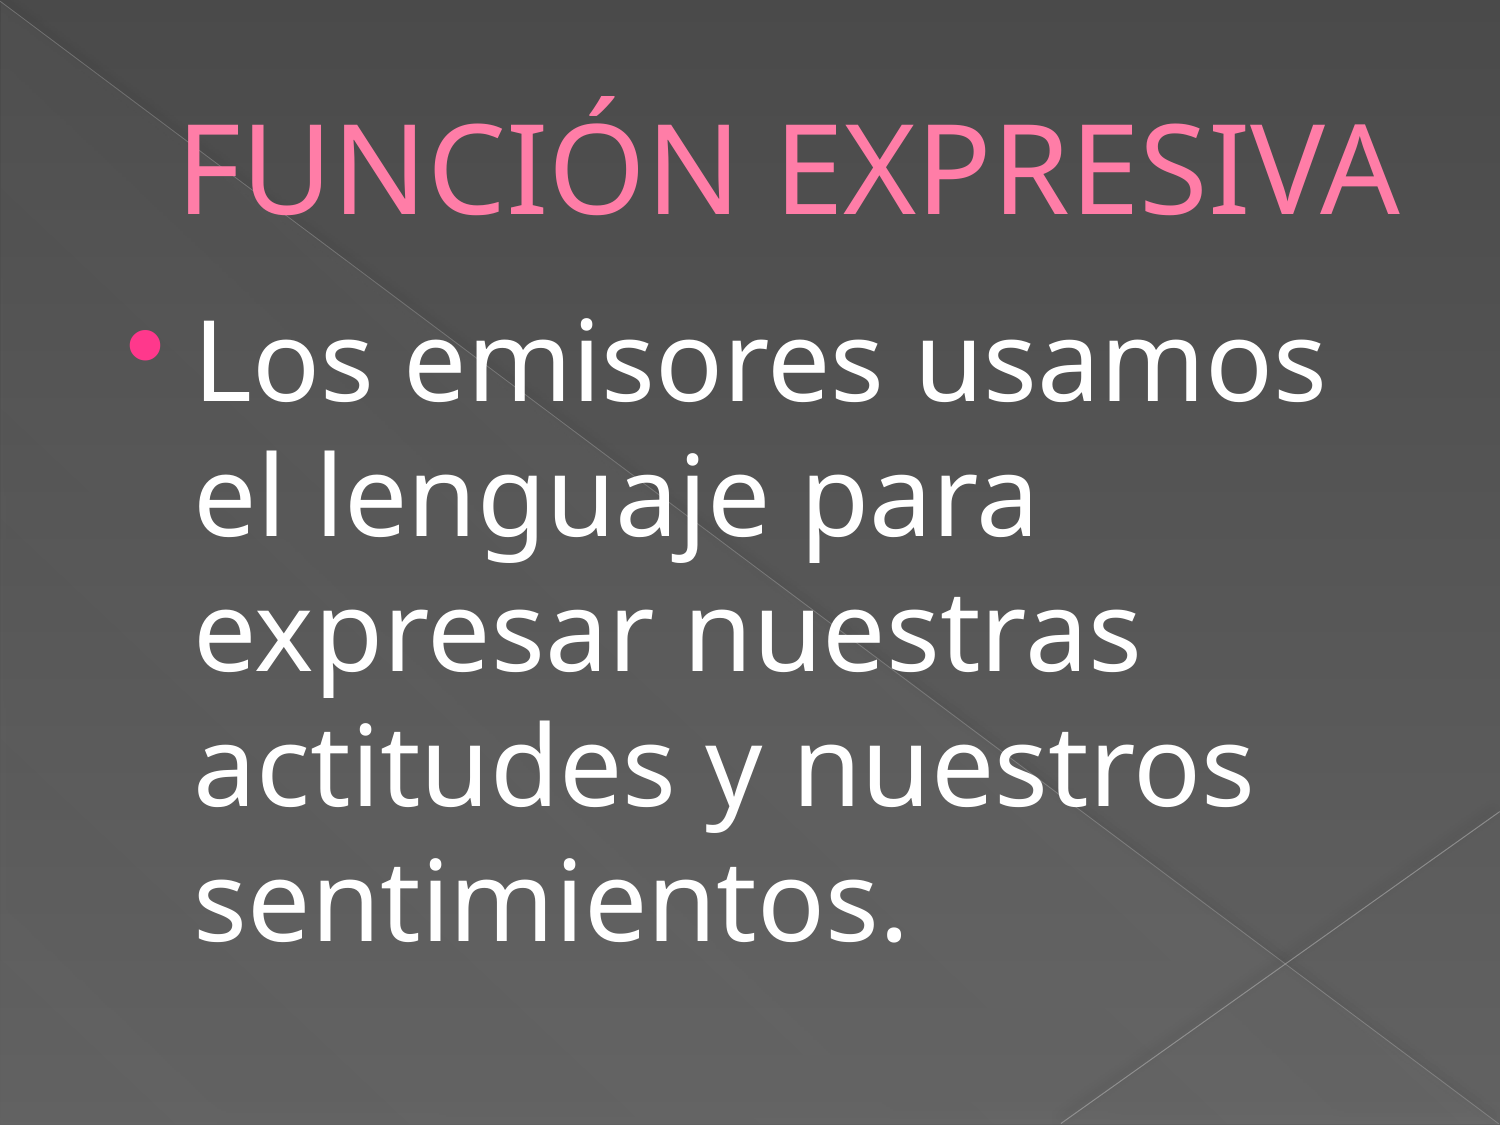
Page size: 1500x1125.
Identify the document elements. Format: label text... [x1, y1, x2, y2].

list Los emisores usamos el lenguaje para expresar nuestras actitudes y nuestros sentimientos. [105, 281, 1418, 1090]
title FUNCIÓN EXPRESIVA [82, 70, 1432, 258]
